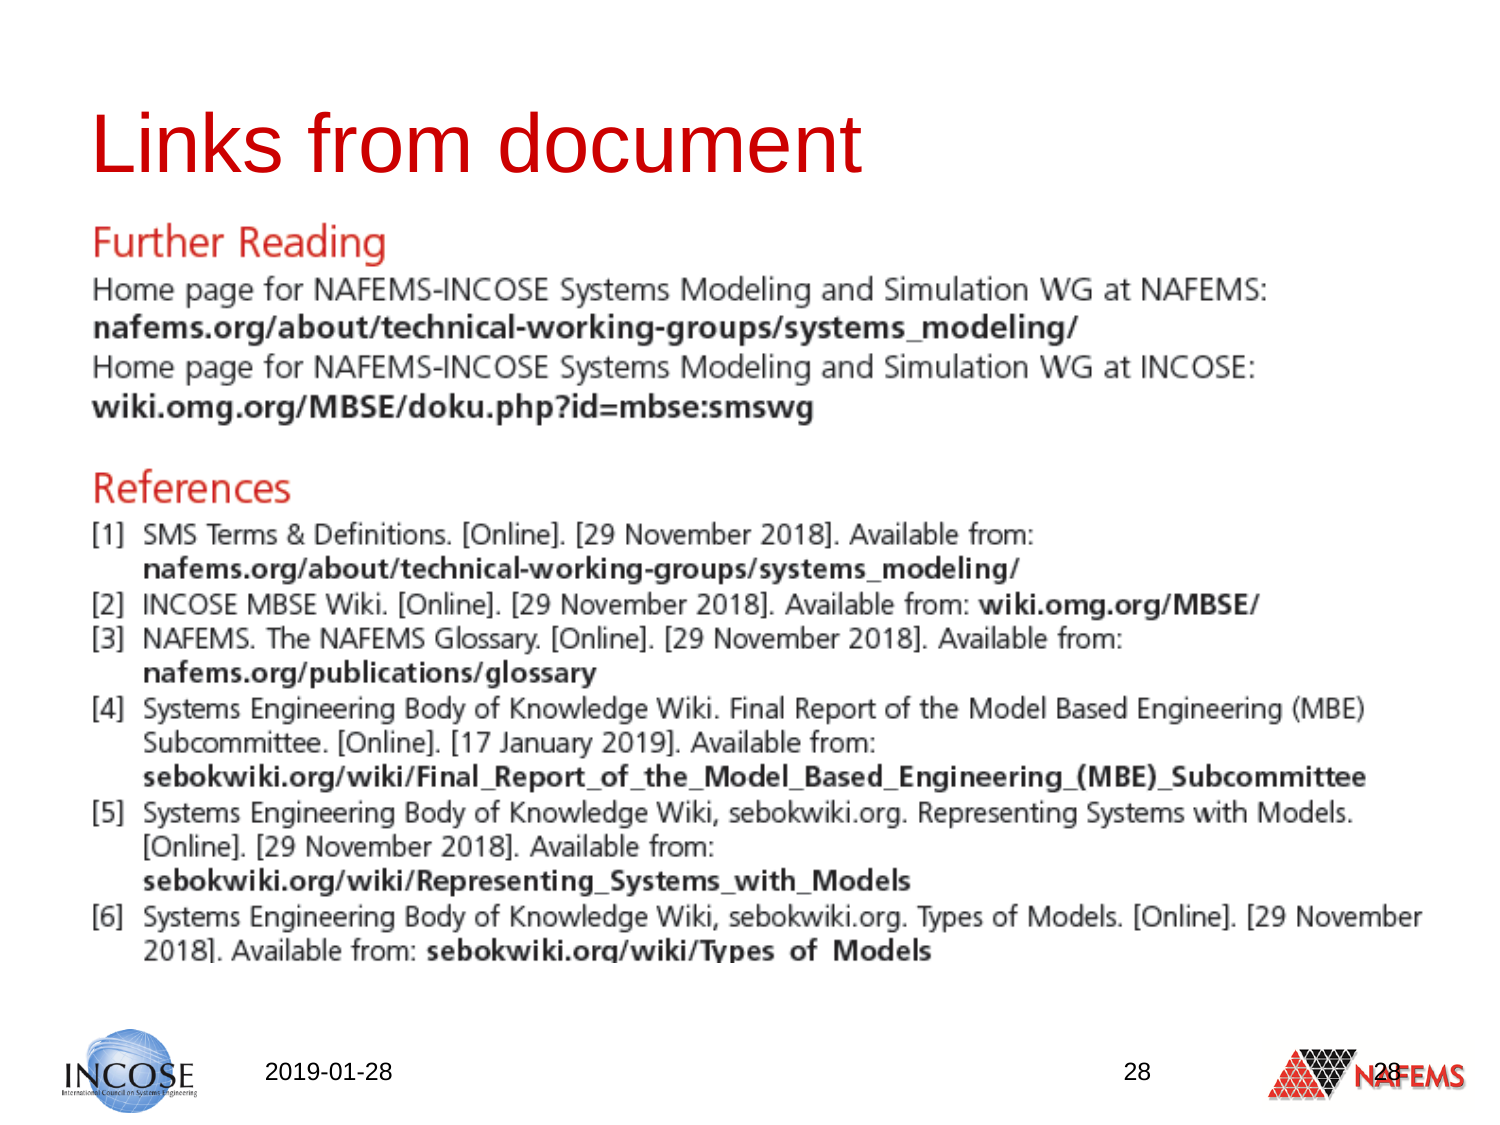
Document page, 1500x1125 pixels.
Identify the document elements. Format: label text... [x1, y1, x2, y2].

slide_number 28 [1024, 1031, 1251, 1111]
title Links from document [75, 45, 1425, 210]
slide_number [249, 1031, 475, 1110]
slide_number 28 [1274, 1031, 1500, 1111]
picture [74, 212, 1434, 963]
picture [1262, 1040, 1475, 1113]
picture [62, 1029, 197, 1113]
